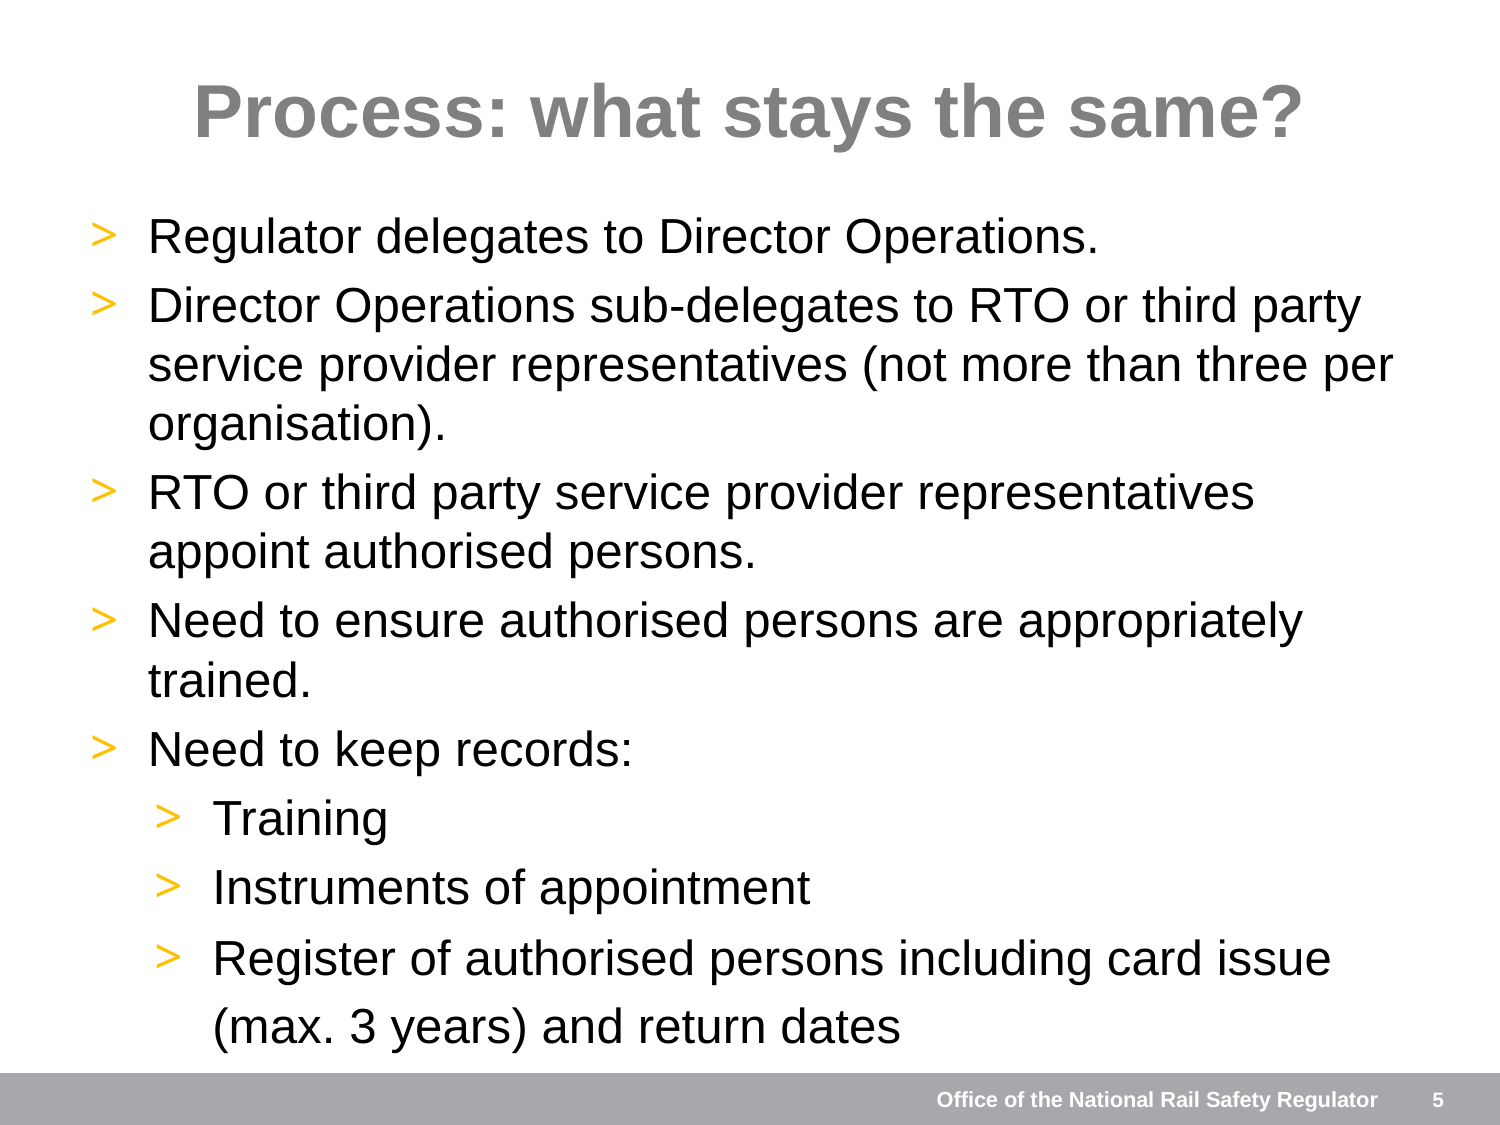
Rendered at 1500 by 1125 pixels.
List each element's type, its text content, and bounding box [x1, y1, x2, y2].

footer Office of the National Rail Safety Regulator [905, 1073, 1397, 1125]
text_box Regulator delegates to Director Operations. Director Operations sub-delegates to RTO or third party service provider representatives (not more than three per organisation). RTO or third party service provider representatives appoint authorised persons. Need to ensure authorised persons are appropriately trained. Need to keep records: Training Instruments of appointment Register of authorised persons including card issue (max. 3 years) and return dates [74, 196, 1425, 1070]
title Process: what stays the same? [75, 19, 1425, 197]
text_box [0, 1071, 1500, 1125]
slide_number 5 [1397, 1073, 1459, 1125]
